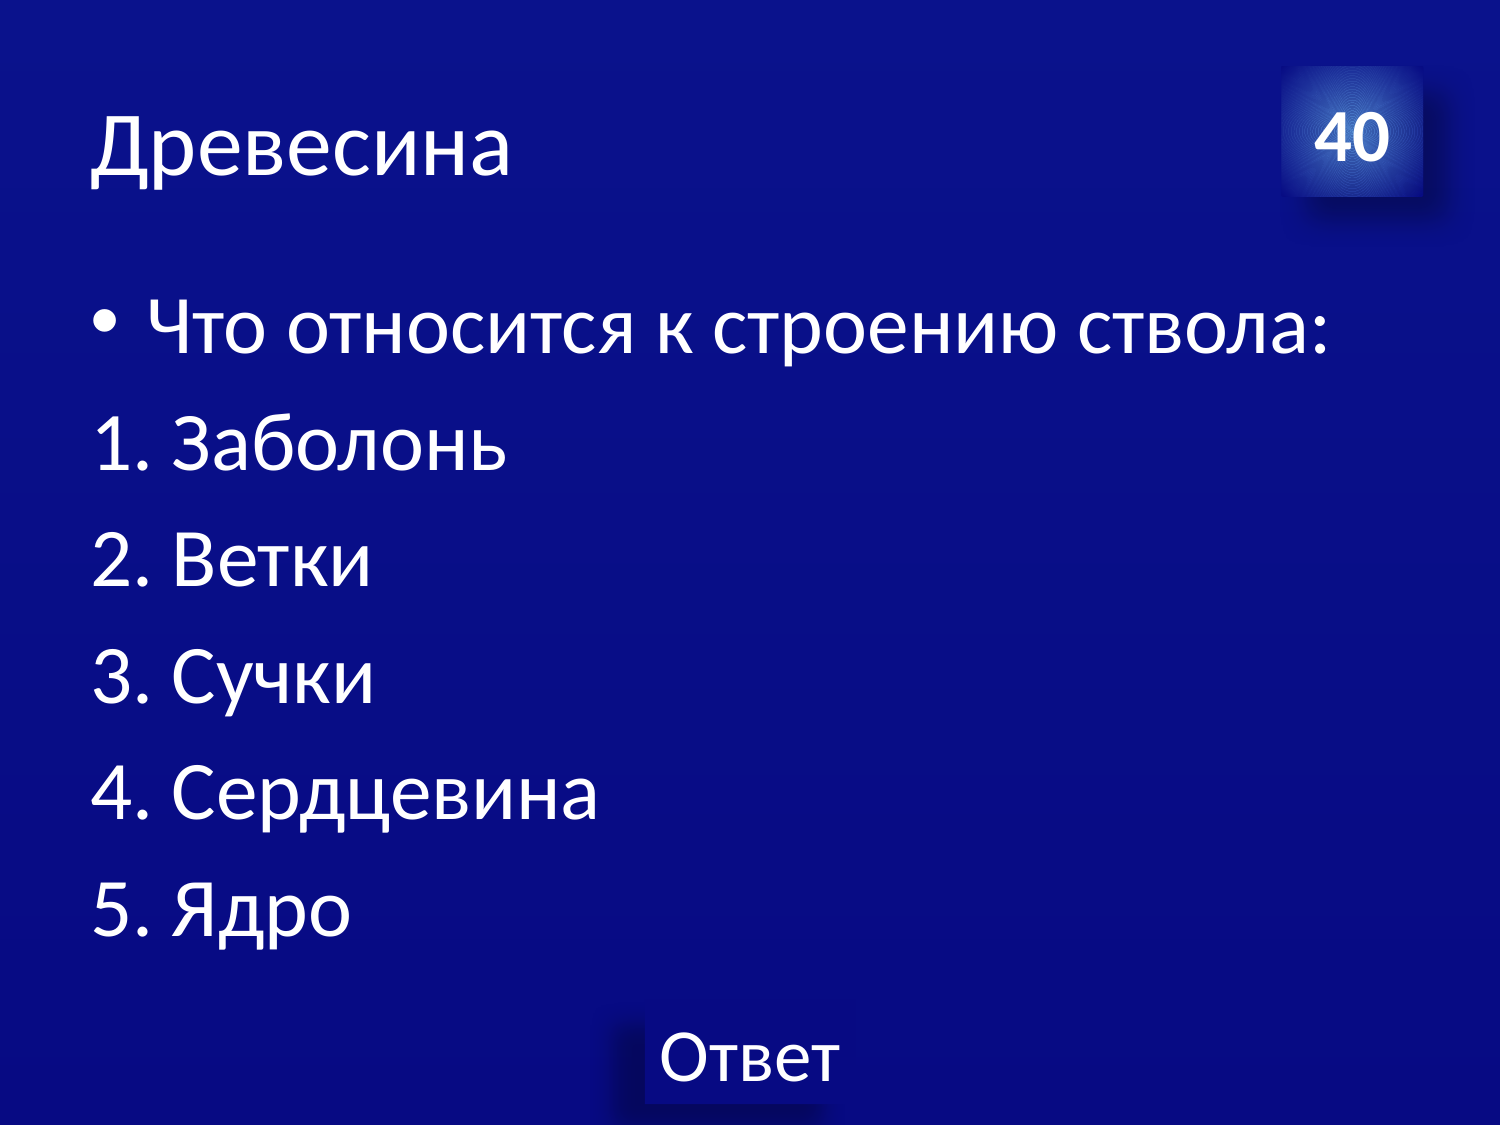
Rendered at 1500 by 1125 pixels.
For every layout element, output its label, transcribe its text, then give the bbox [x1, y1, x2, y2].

title Древесина [75, 45, 1258, 233]
list Что относится к строению ствола: 1. Заболонь 2. Ветки 3. Сучки 4. Сердцевина 5. Ядро [75, 262, 1425, 1000]
text_box 40 [1279, 64, 1425, 198]
